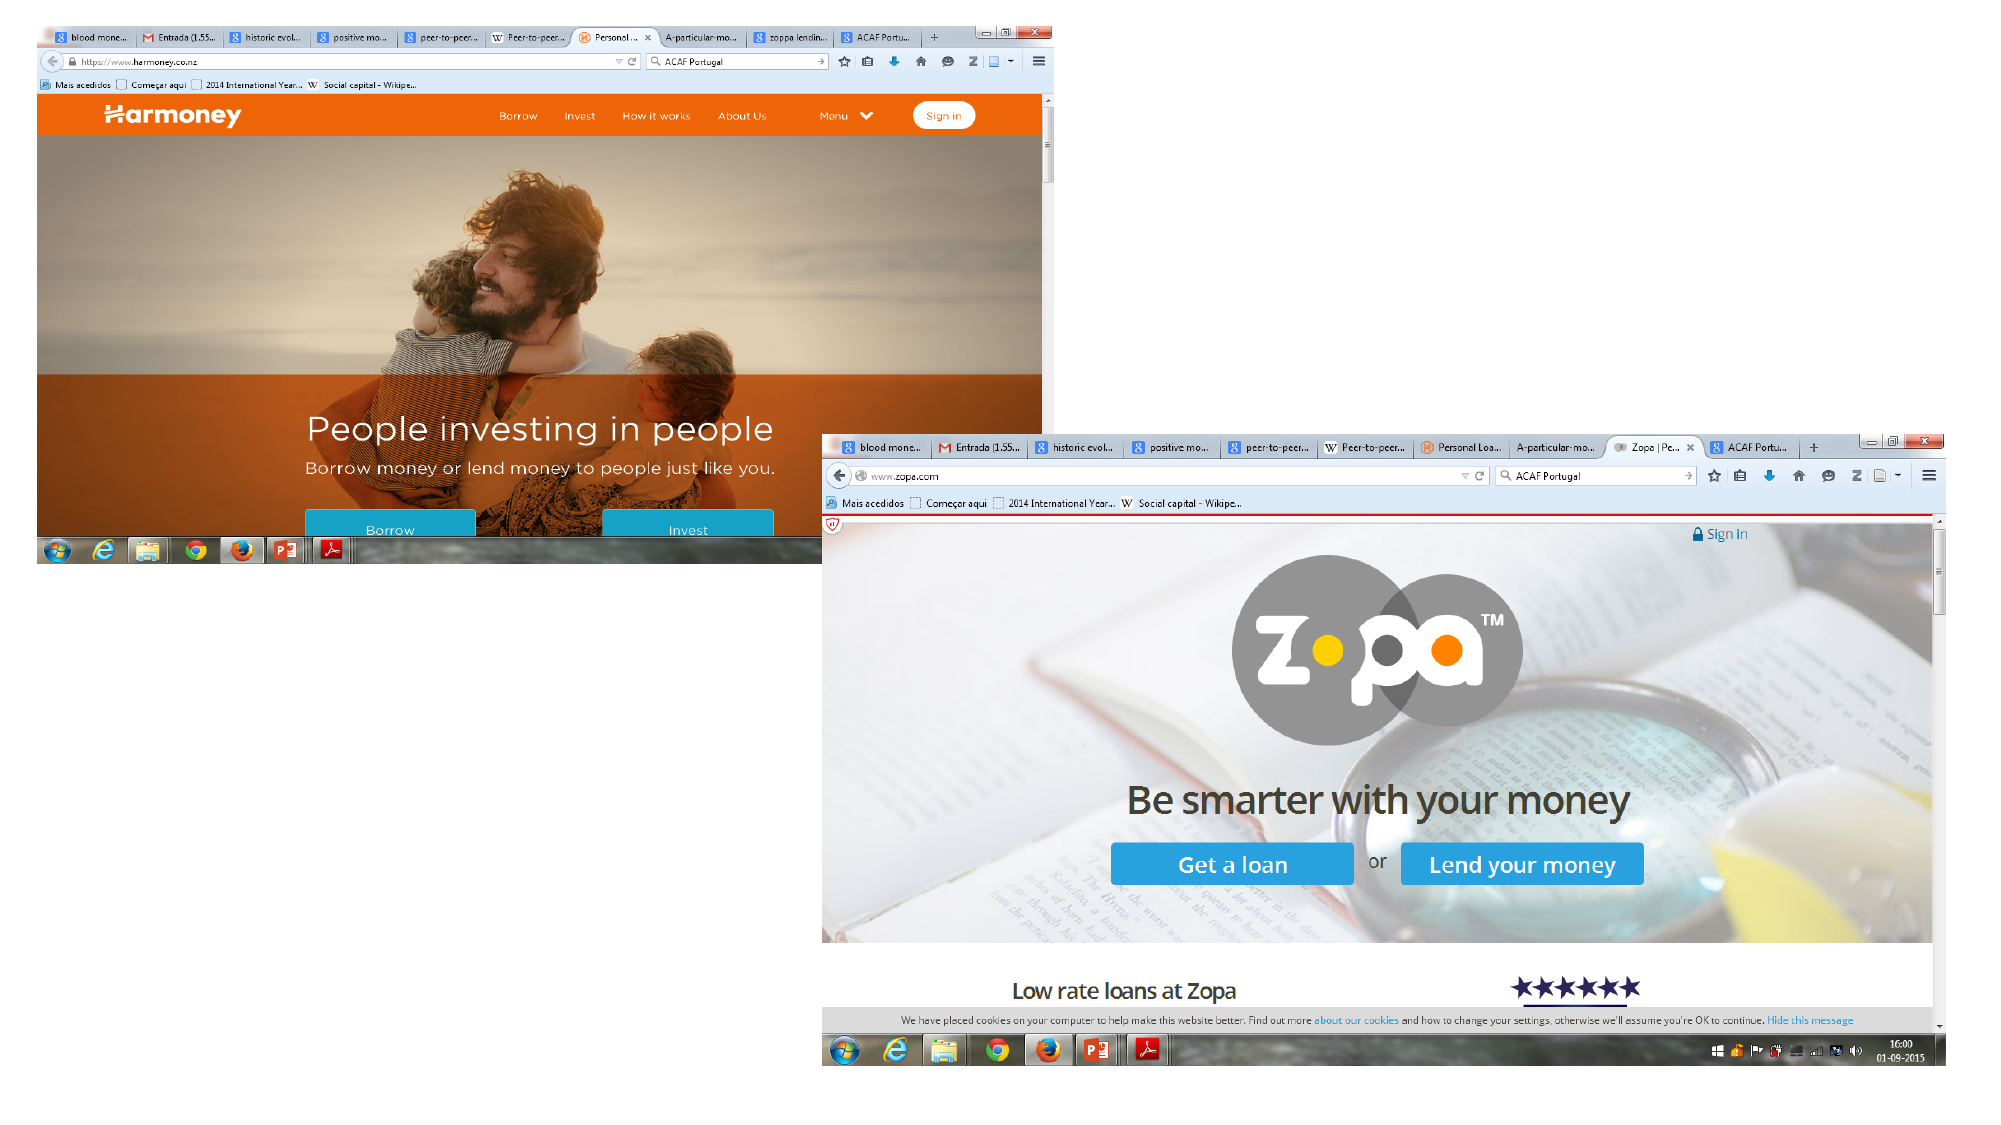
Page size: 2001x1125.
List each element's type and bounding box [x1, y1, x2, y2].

picture [37, 26, 1946, 1066]
